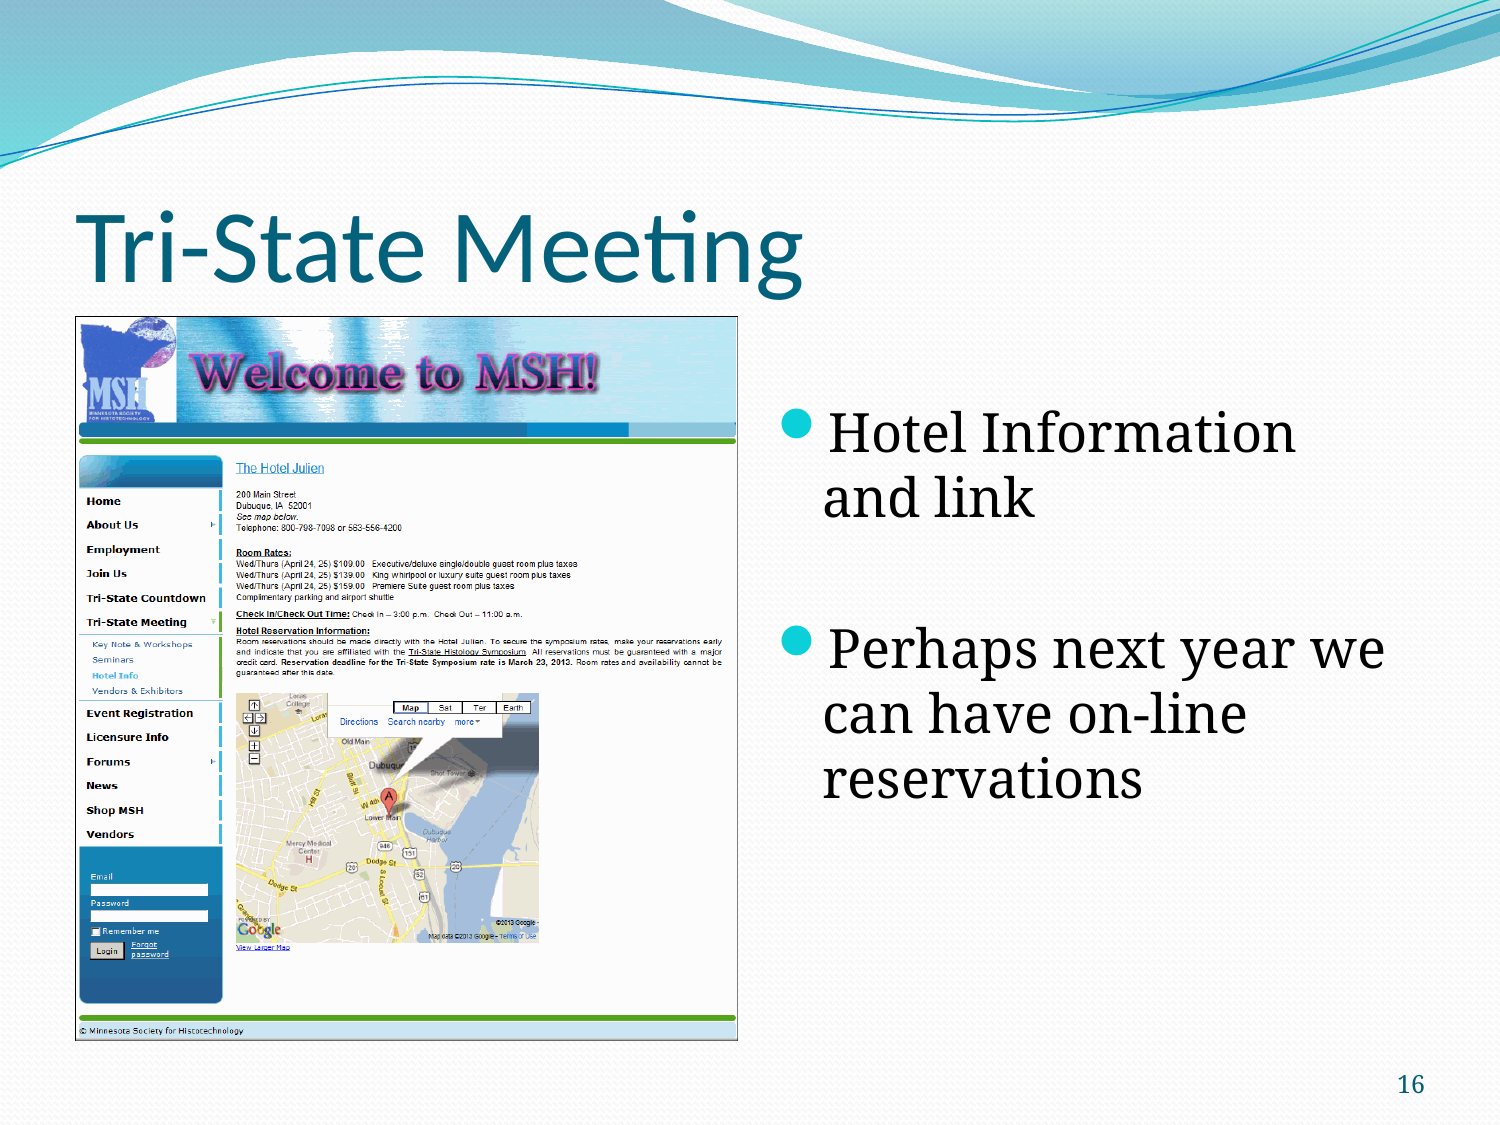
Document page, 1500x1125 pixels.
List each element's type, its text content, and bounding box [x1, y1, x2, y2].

slide_number 16 [1299, 1042, 1425, 1103]
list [74, 316, 738, 1041]
title Tri-State Meeting [75, 115, 1425, 303]
list Hotel Information and link Perhaps next year we can have on-line reservations [762, 314, 1425, 1043]
